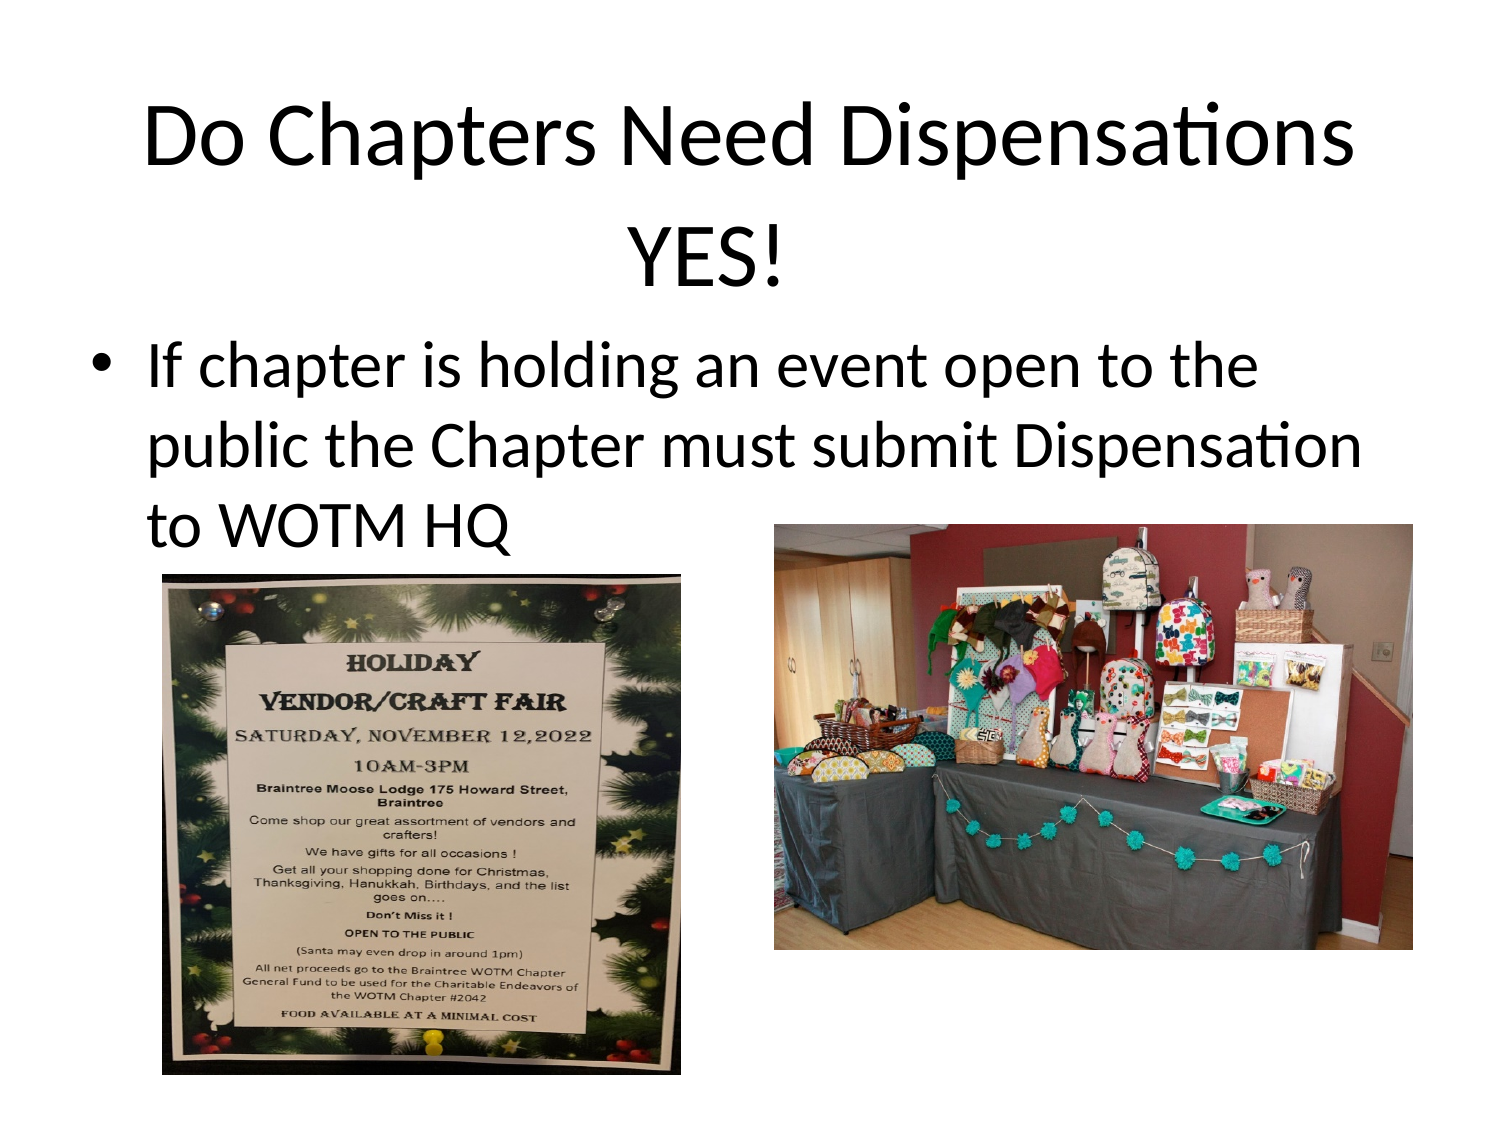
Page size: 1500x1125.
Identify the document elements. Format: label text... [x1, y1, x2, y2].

picture [162, 573, 681, 1076]
picture [774, 524, 1413, 950]
list If chapter is holding an event open to the public the Chapter must submit Dispensation to WOTM HQ [75, 313, 1425, 1005]
title Do Chapters Need Dispensations [75, 45, 1425, 213]
text_box YES! [612, 187, 893, 313]
